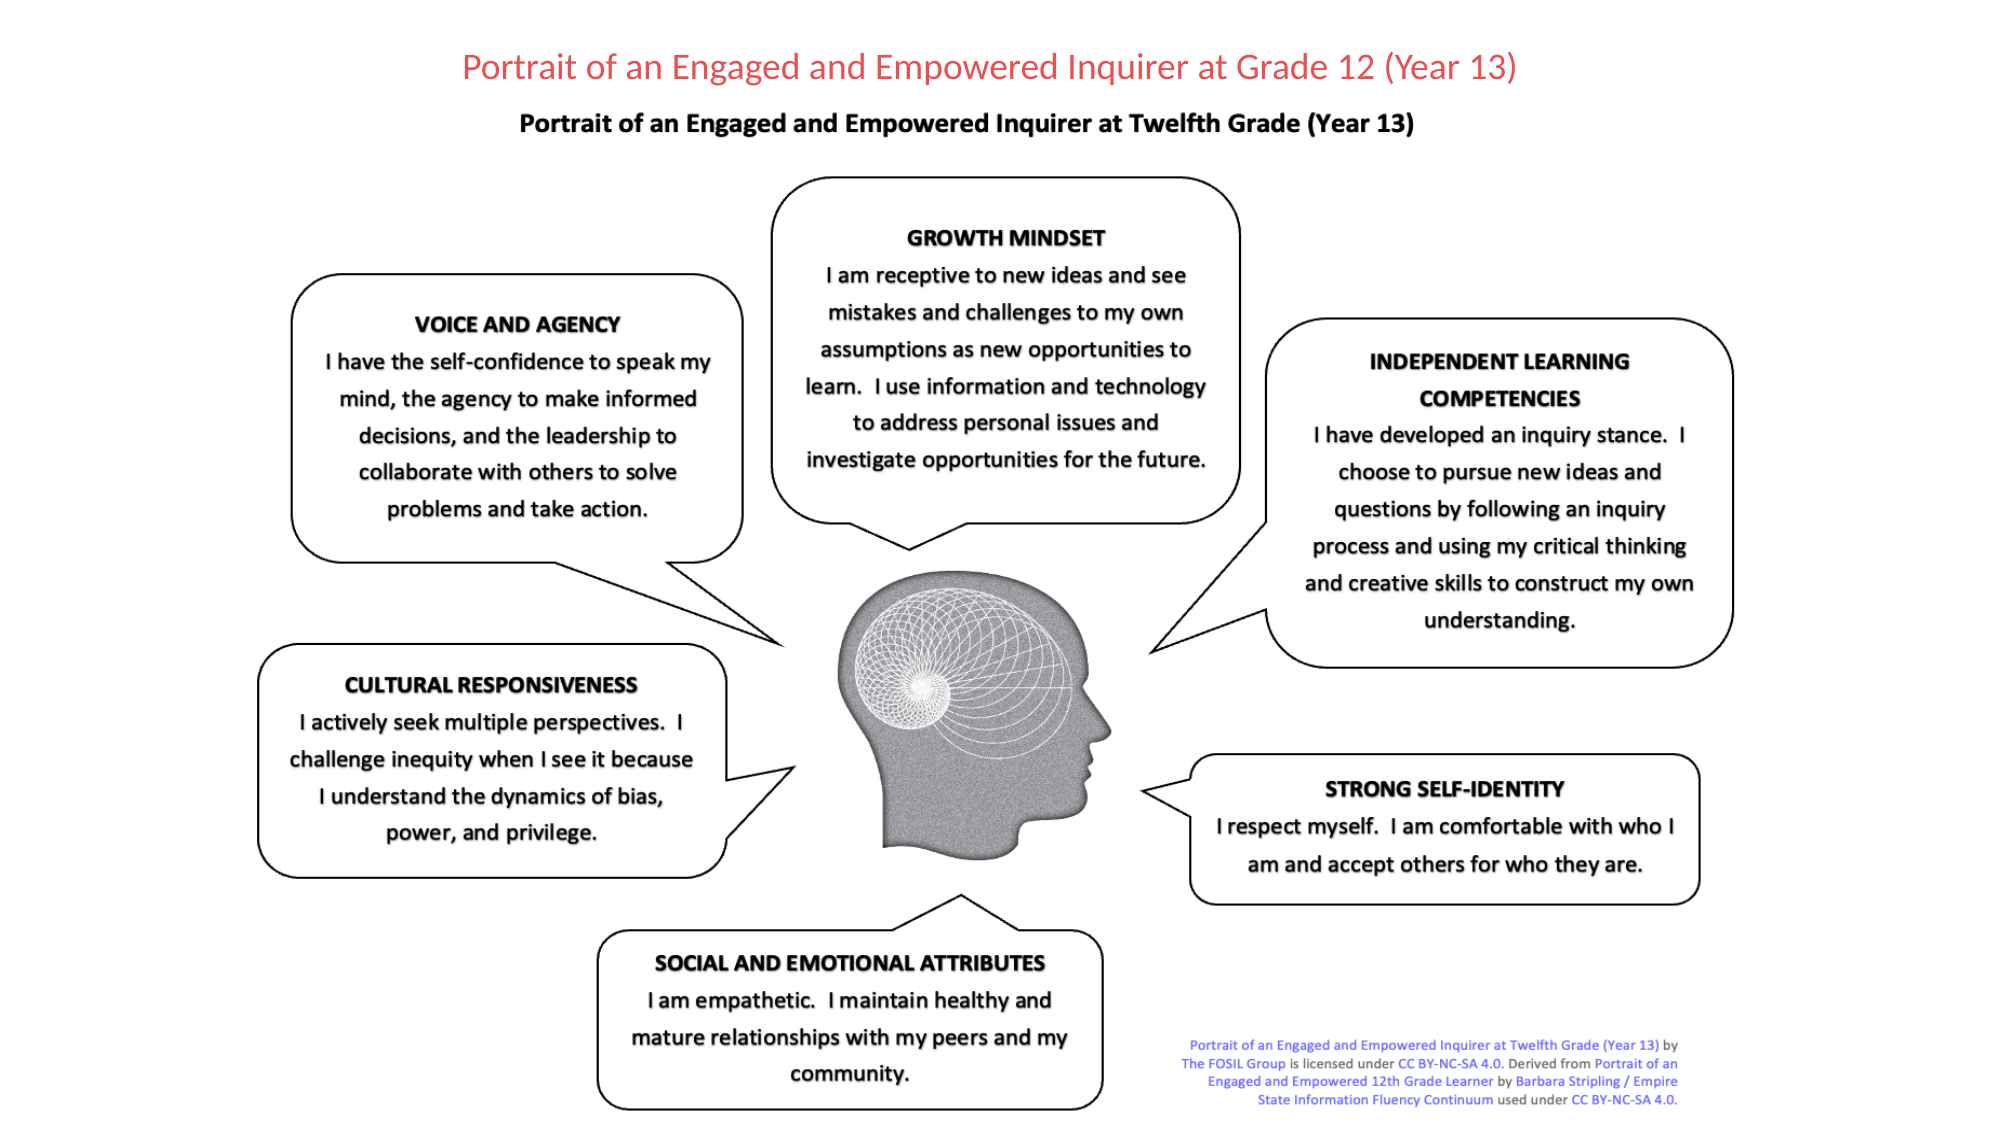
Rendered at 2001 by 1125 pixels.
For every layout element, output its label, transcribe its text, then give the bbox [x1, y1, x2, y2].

text_box Portrait of an Engaged and Empowered Inquirer at Grade 12 (Year 13) [447, 34, 1553, 95]
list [242, 95, 1758, 1125]
